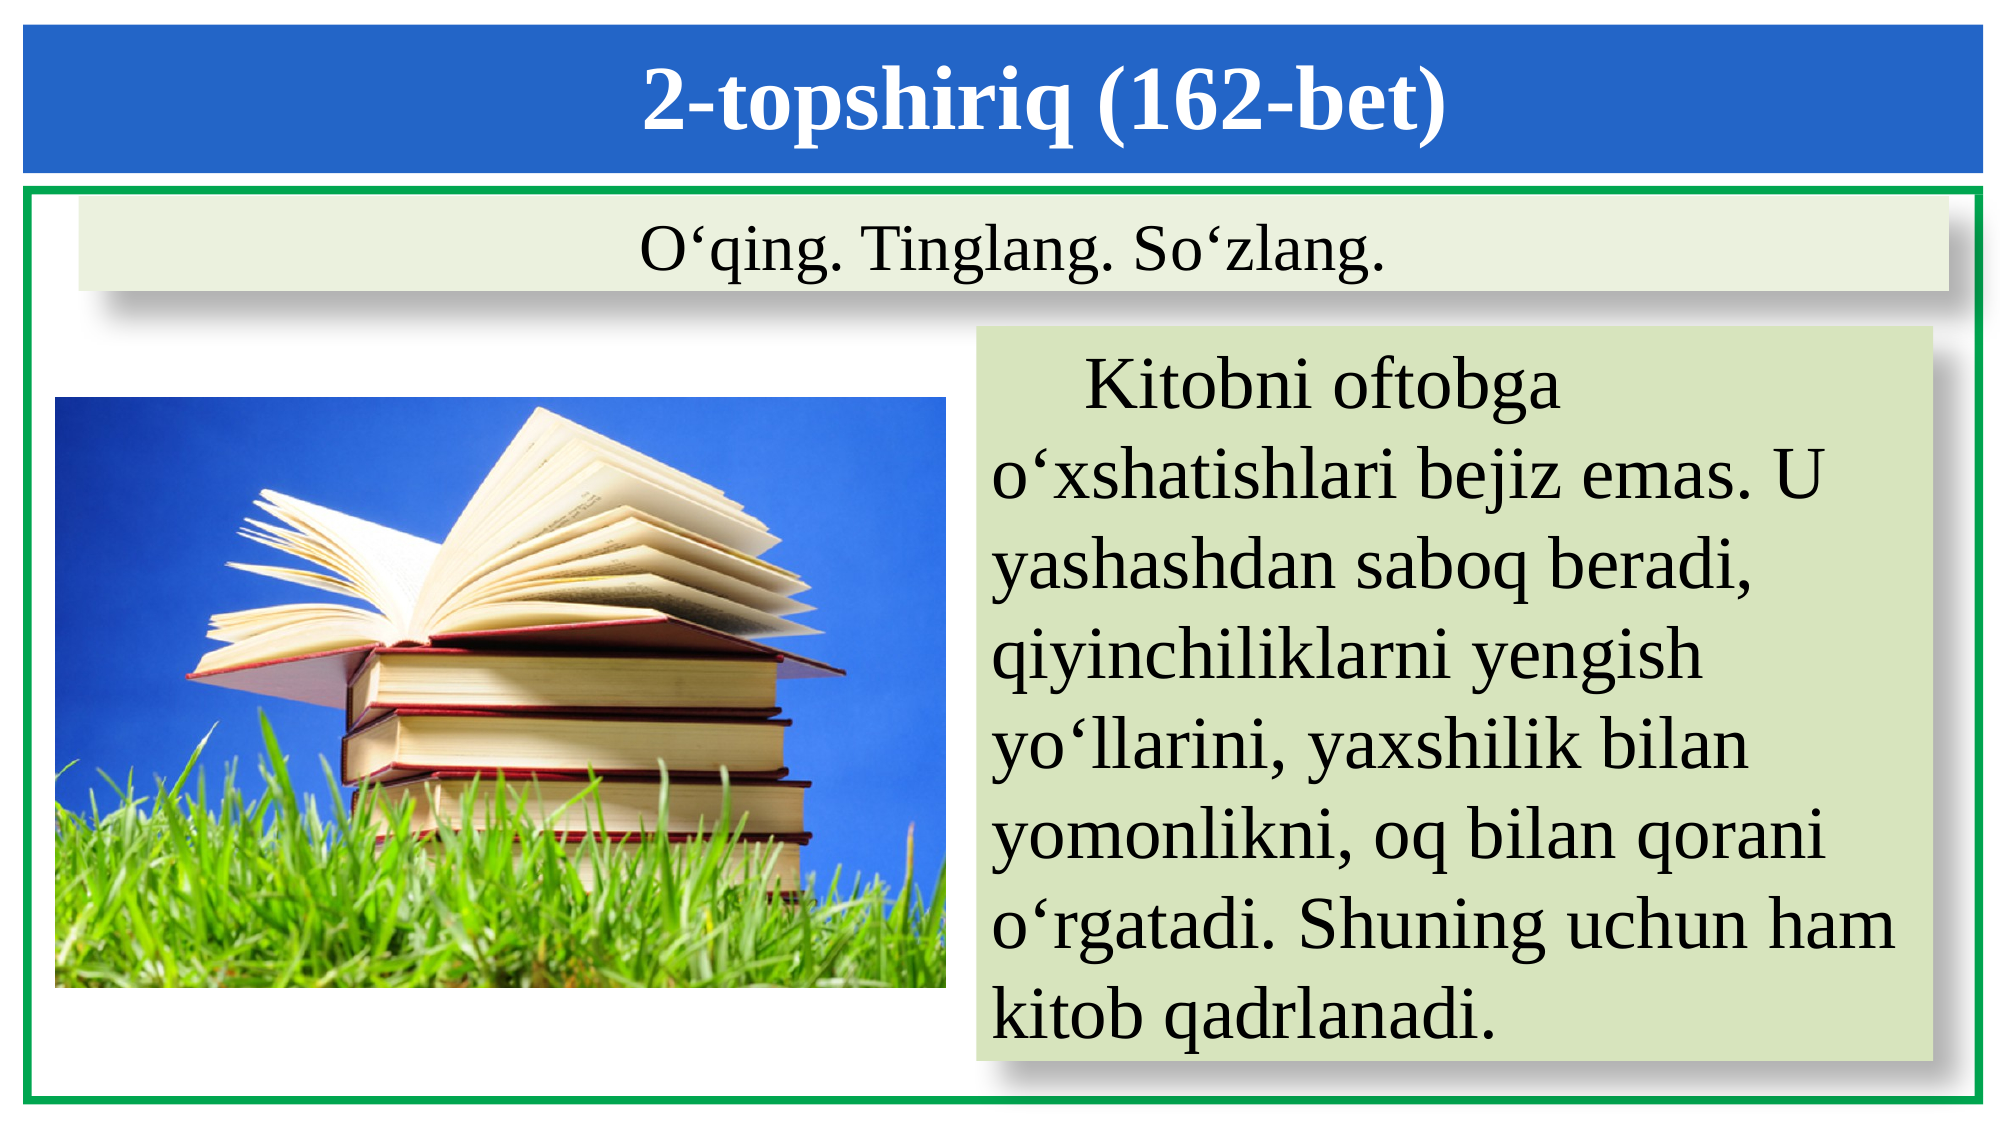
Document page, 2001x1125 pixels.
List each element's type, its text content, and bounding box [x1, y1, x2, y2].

text_box O‘qing. Tinglang. So‘zlang. [78, 196, 1949, 291]
text_box 2-topshiriq (162-bet) [350, 30, 1650, 156]
text_box Kitobni oftobga o‘xshatishlari bejiz emas. U yashashdan saboq beradi, qiyinchiliklarni yengish yo‘llarini, yaxshilik bilan yomonlikni, oq bilan qorani o‘rgatadi. Shuning uchun ham kitob qadrlanadi. [976, 326, 1934, 1061]
picture [54, 396, 946, 988]
